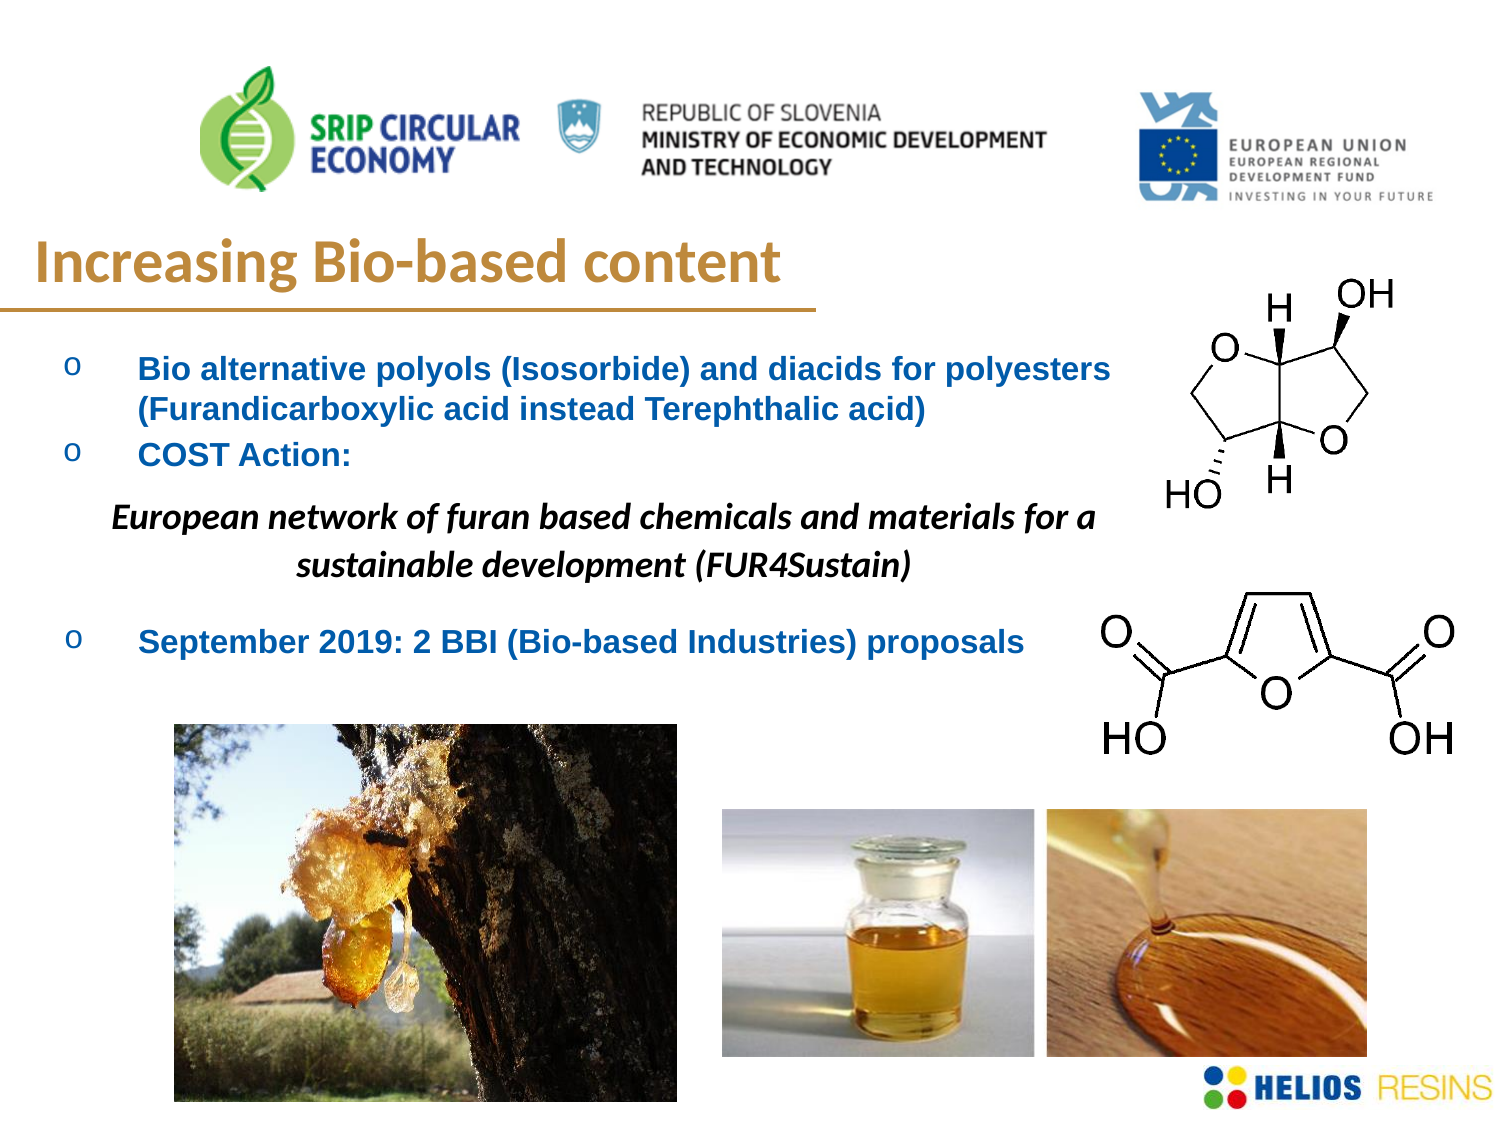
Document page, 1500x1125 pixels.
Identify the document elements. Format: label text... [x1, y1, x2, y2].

picture [174, 724, 677, 1102]
picture [721, 809, 1367, 1057]
picture [1155, 265, 1399, 513]
picture [200, 46, 1495, 257]
picture [1094, 573, 1459, 765]
text_box Increasing Bio-based content Bio alternative polyols (Isosorbide) and diacids for polyesters (Furandicarboxylic acid instead Terephthalic acid) COST Action: European network of furan based chemicals and materials for a sustainable development (FUR4Sustain) September 2019: 2 BBI (Bio-based Industries) proposals [5, 212, 1204, 790]
picture [1203, 1065, 1495, 1111]
